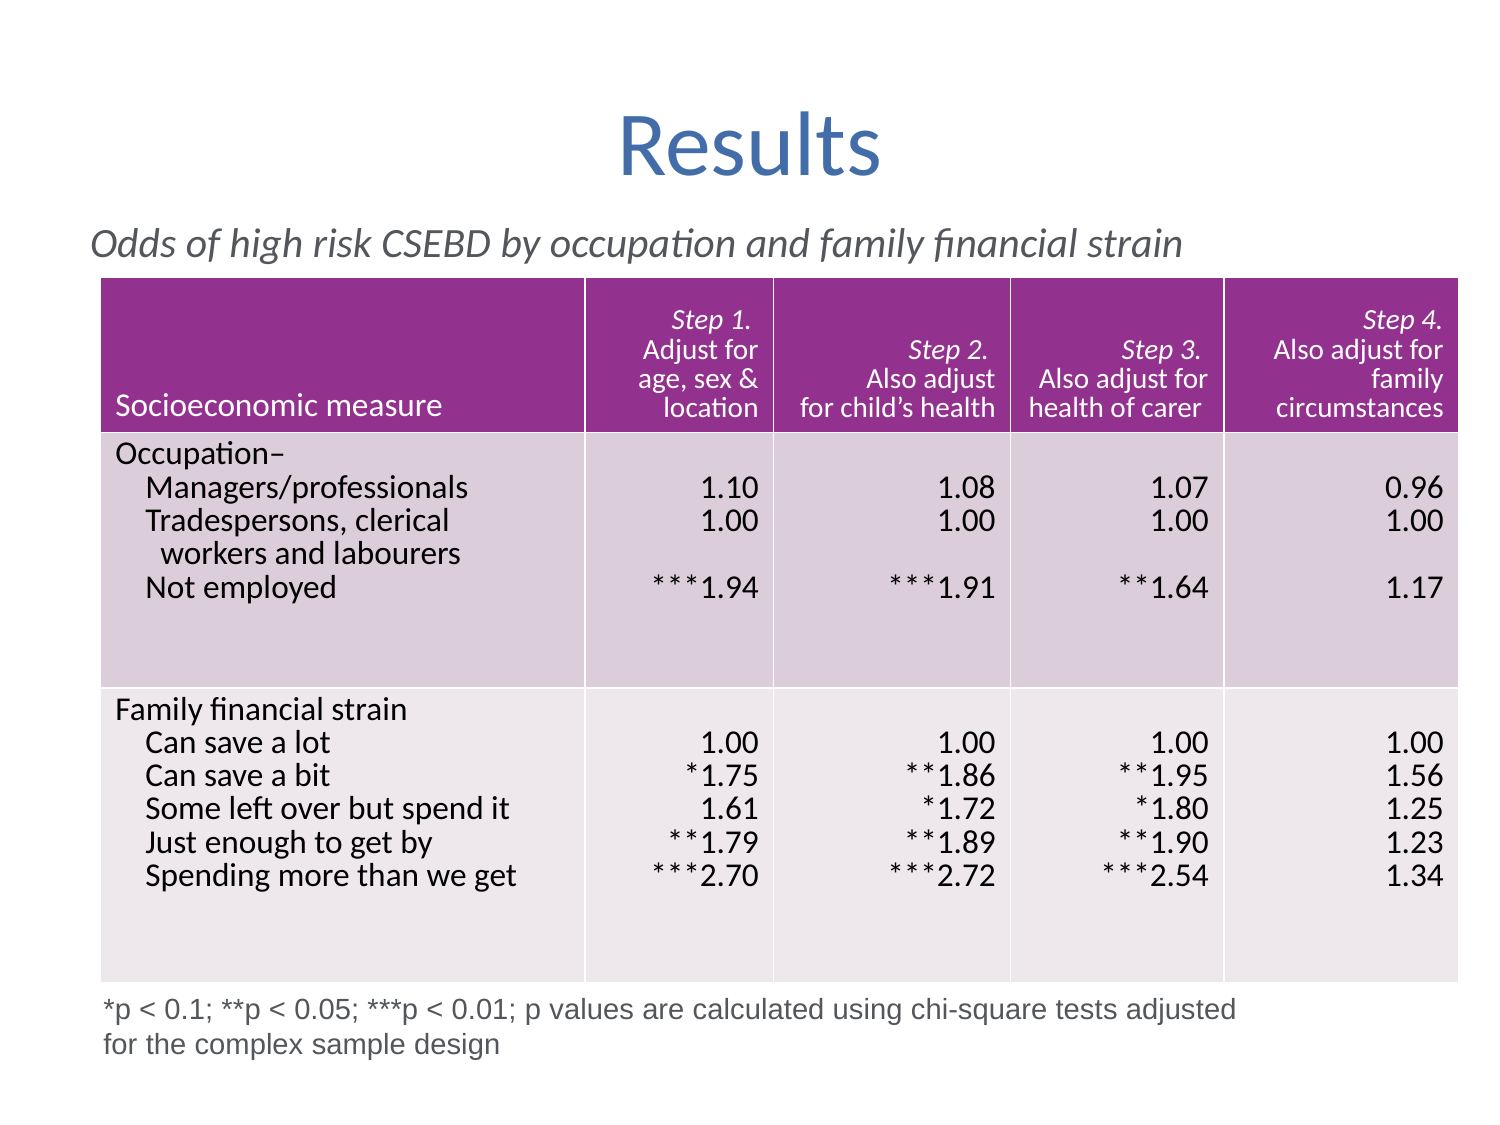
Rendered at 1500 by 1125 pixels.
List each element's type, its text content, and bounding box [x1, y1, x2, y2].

table_cell 1.07 1.00 **1.64 [1011, 433, 1223, 687]
table_header Step 4. Also adjust for family circumstances [1225, 278, 1458, 432]
text_box *p < 0.1; **p < 0.05; ***p < 0.01; p values are calculated using chi-square tests adjusted for the complex sample design [88, 983, 1412, 1068]
table_header Step 1. Adjust for age, sex & location [586, 278, 773, 432]
table_cell 1.08 1.00 ***1.91 [774, 433, 1010, 687]
table_cell 1.00 **1.86 *1.72 **1.89 ***2.72 [774, 689, 1010, 982]
table_header Socioeconomic measure [101, 278, 584, 432]
title Results [75, 45, 1425, 208]
table_header Step 3. Also adjust for health of carer [1011, 278, 1223, 432]
table_cell 0.96 1.00 1.17 [1225, 433, 1458, 687]
table_cell 1.00 1.56 1.25 1.23 1.34 [1225, 689, 1458, 982]
table_cell 1.10 1.00 ***1.94 [586, 433, 773, 687]
list Odds of high risk CSEBD by occupation and family financial strain [75, 208, 1425, 308]
table_cell Occupation– Managers/professionals Tradespersons, clerical workers and labourers Not employed [101, 433, 584, 687]
table_header Step 2. Also adjust for child’s health [774, 278, 1010, 432]
table_cell Family financial strain Can save a lot Can save a bit Some left over but spend it Just enough to get by Spending more than we get [101, 689, 584, 982]
table_cell 1.00 **1.95 *1.80 **1.90 ***2.54 [1011, 689, 1223, 982]
table_cell 1.00 *1.75 1.61 **1.79 ***2.70 [586, 689, 773, 982]
